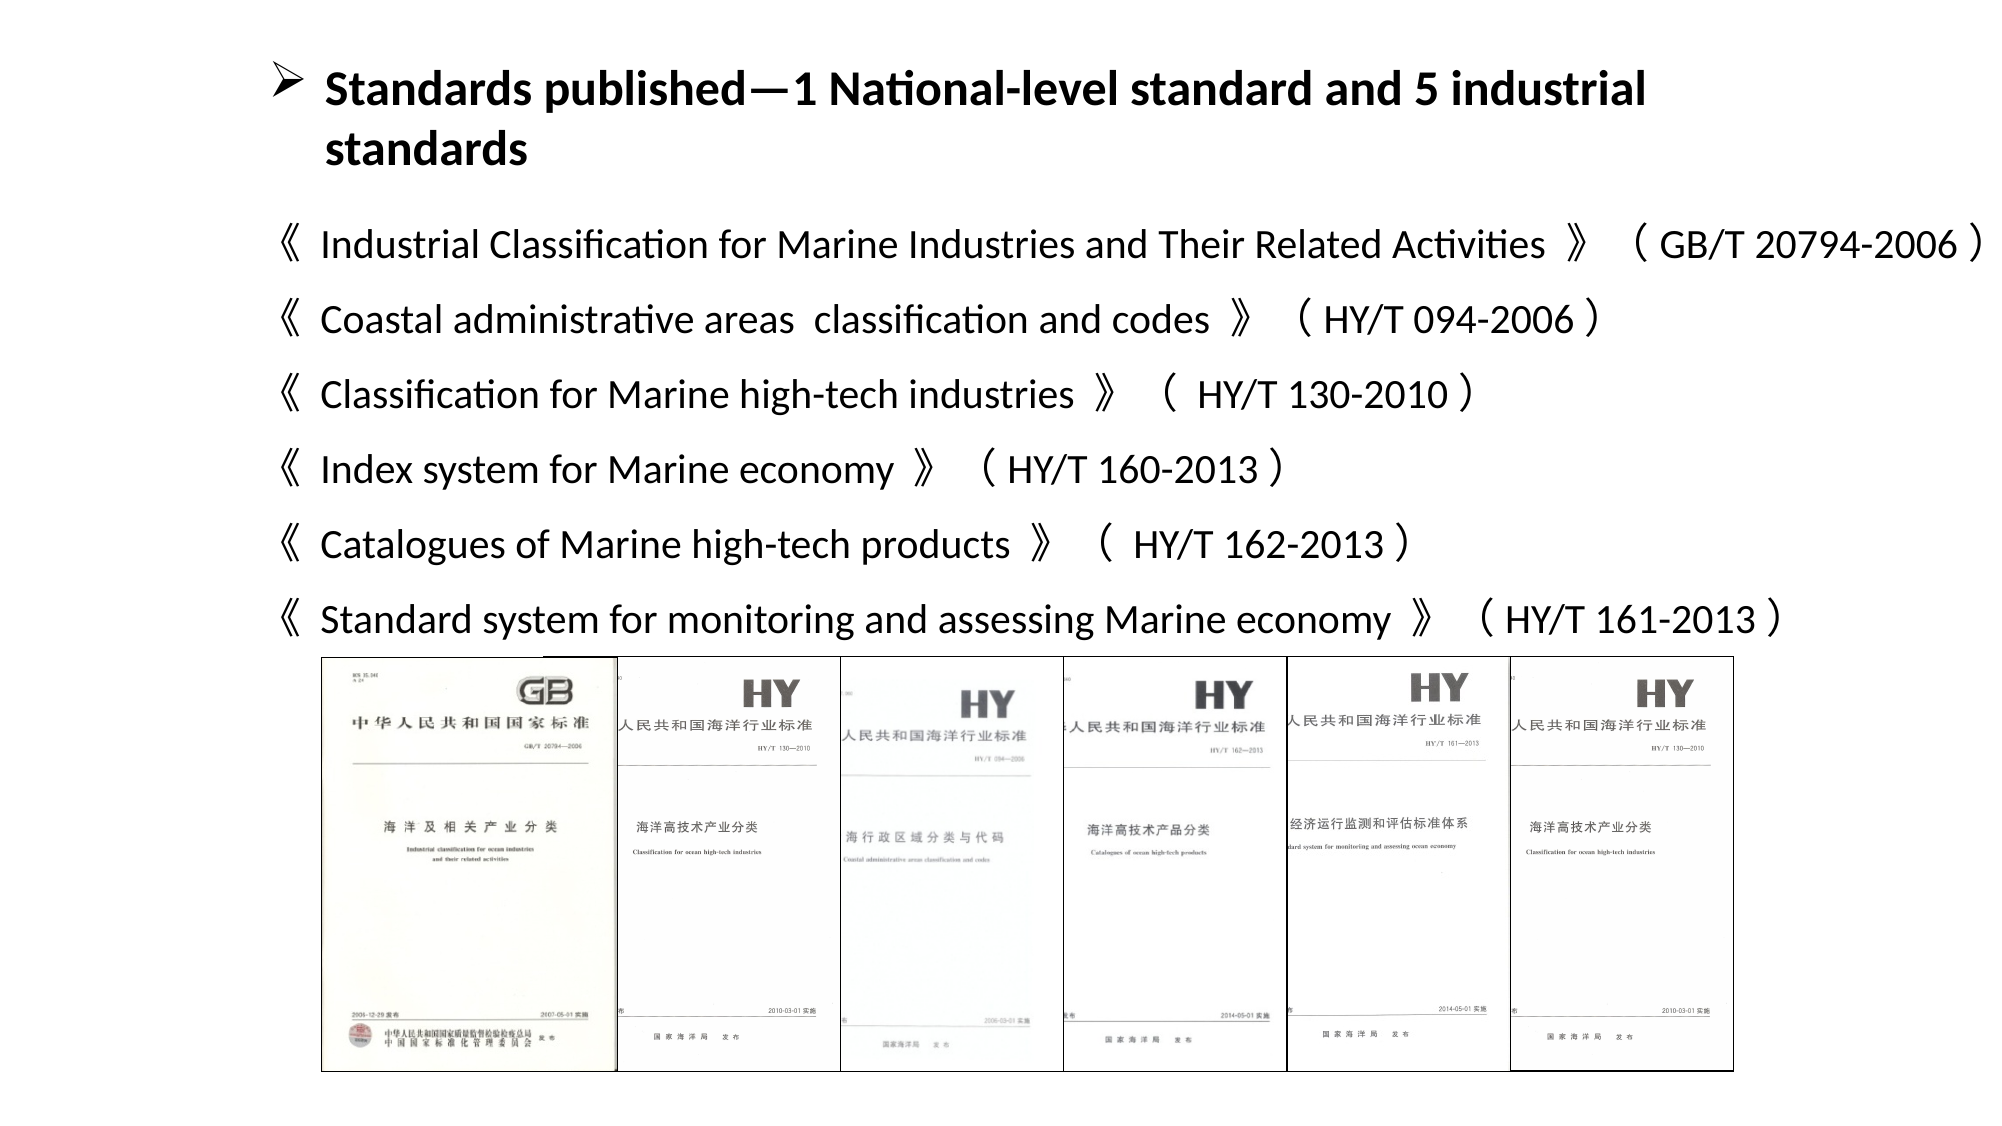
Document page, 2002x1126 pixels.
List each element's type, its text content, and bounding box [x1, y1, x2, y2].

text_box 《 Industrial Classification for Marine Industries and Their Related Activities 》（GB/T 20794-2006） 《 Coastal administrative areas classification and codes 》（HY/T 094-2006） 《 Classification for Marine high-tech industries 》（ HY/T 130-2010） 《 Index system for Marine economy 》（HY/T 160-2013） 《 Catalogues of Marine high-tech products 》（ HY/T 162-2013） 《 Standard system for monitoring and assessing Marine economy 》（HY/T 161-2013） [244, 184, 2001, 799]
picture [321, 657, 1733, 1071]
text_box Standards published—1 National-level standard and 5 industrial standards [253, 48, 1873, 183]
